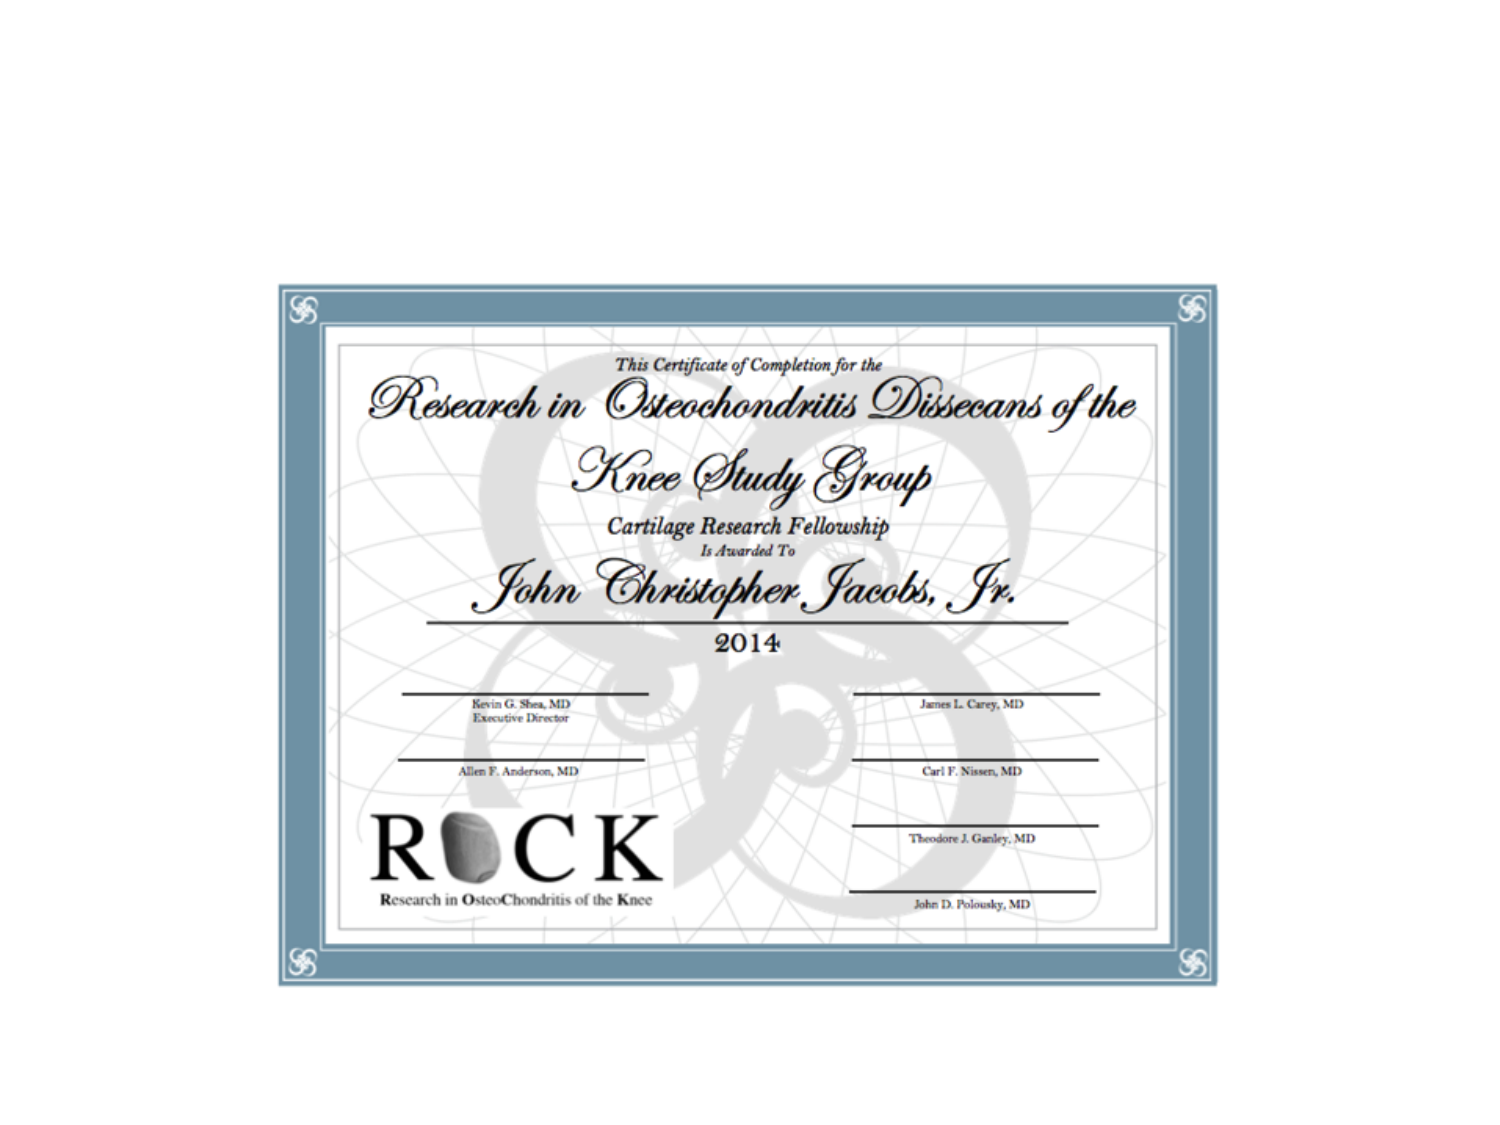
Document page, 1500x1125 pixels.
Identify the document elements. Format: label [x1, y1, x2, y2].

list [74, 262, 1426, 1006]
